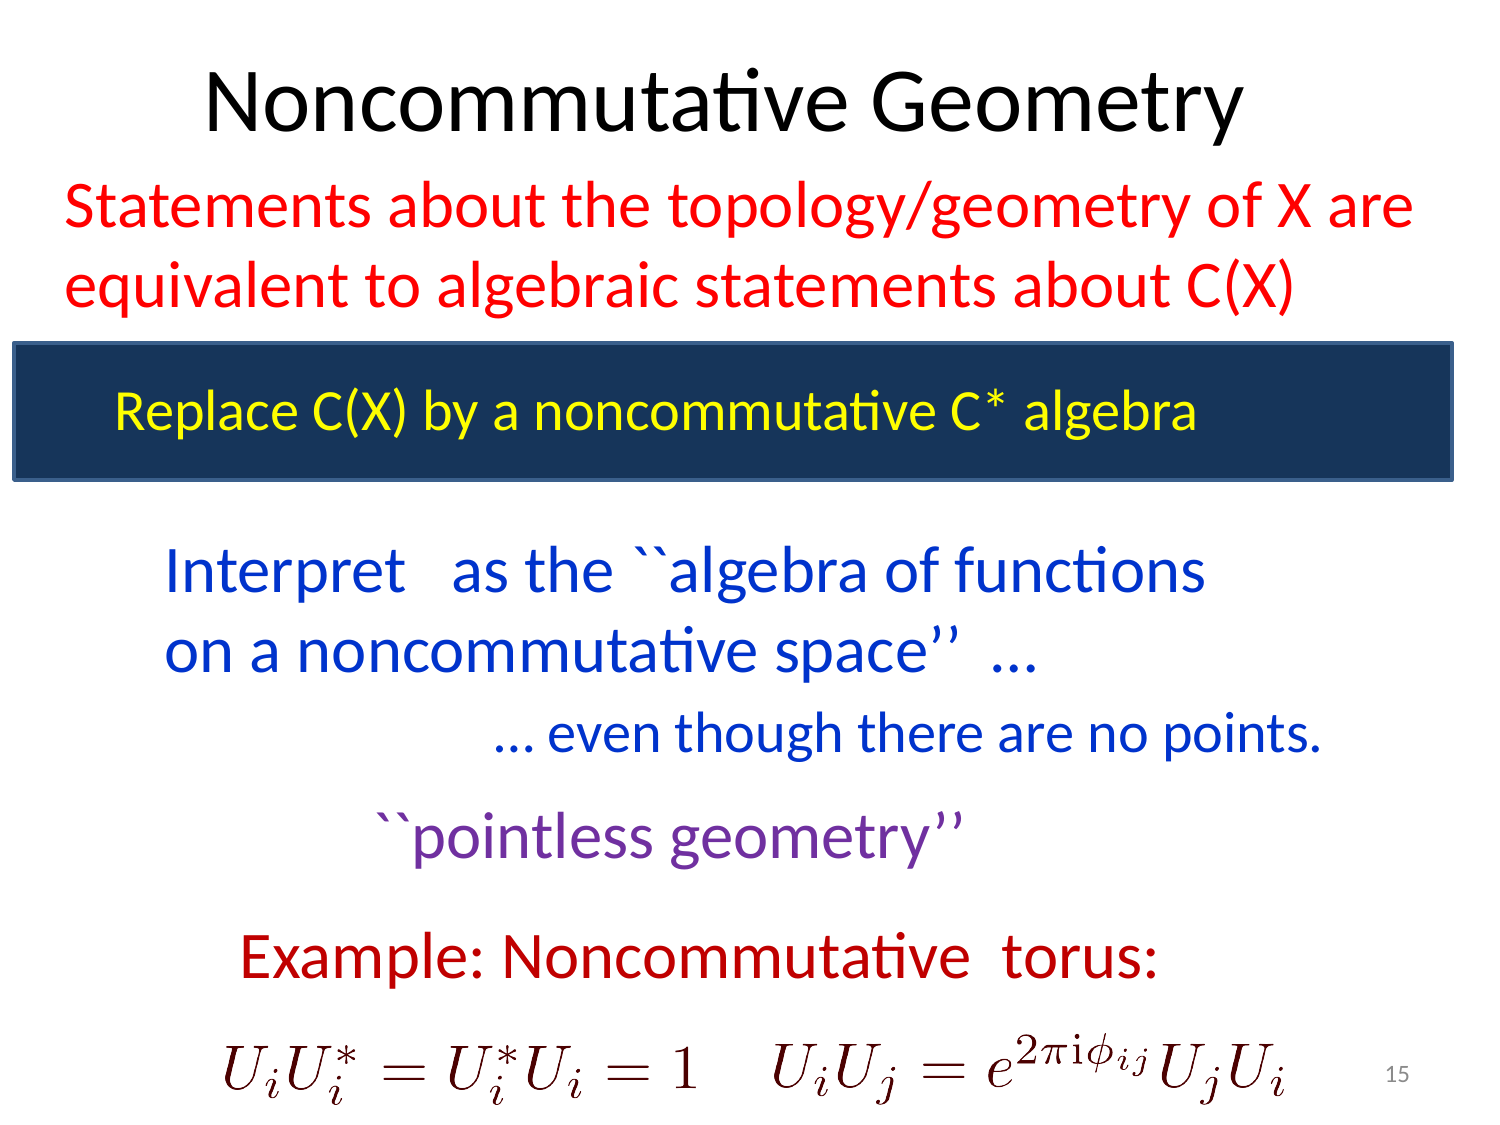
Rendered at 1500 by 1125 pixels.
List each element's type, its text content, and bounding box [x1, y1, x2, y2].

text_box … even though there are no points. [479, 687, 1455, 772]
title Noncommutative Geometry [50, 1, 1400, 153]
text_box Example: Noncommutative torus: [224, 904, 1200, 999]
picture [224, 1044, 696, 1105]
text_box Statements about the topology/geometry of X are equivalent to algebraic statements about C(X) [50, 153, 1500, 328]
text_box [13, 342, 1452, 481]
text_box ``pointless geometry’’ [357, 784, 1108, 879]
picture [774, 1033, 1284, 1105]
slide_number 15 [1289, 1042, 1425, 1103]
